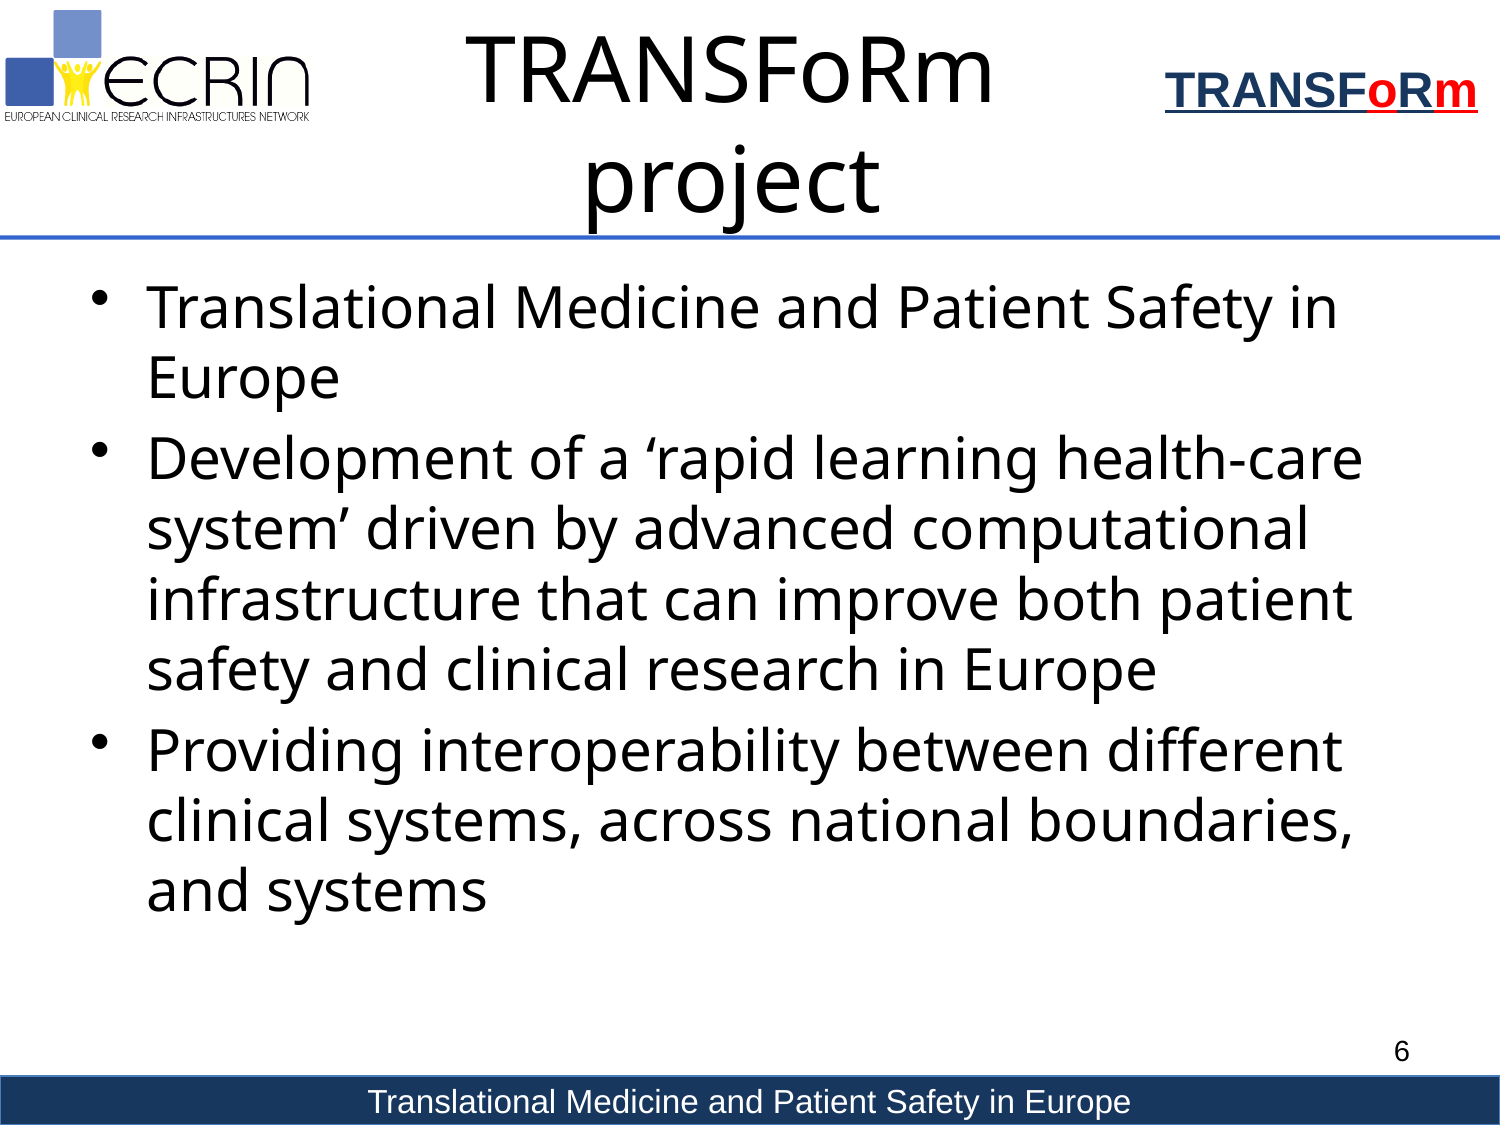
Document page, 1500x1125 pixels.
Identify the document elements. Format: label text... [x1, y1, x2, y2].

text_box Translational Medicine and Patient Safety in Europe [0, 1076, 1500, 1125]
title TRANSFoRm project [312, 24, 1151, 218]
slide_number 6 [1074, 1024, 1426, 1076]
list Translational Medicine and Patient Safety in Europe Development of a ‘rapid learning health-care system’ driven by advanced computational infrastructure that can improve both patient safety and clinical research in Europe Providing interoperability between different clinical systems, across national boundaries, and systems [74, 262, 1426, 1006]
